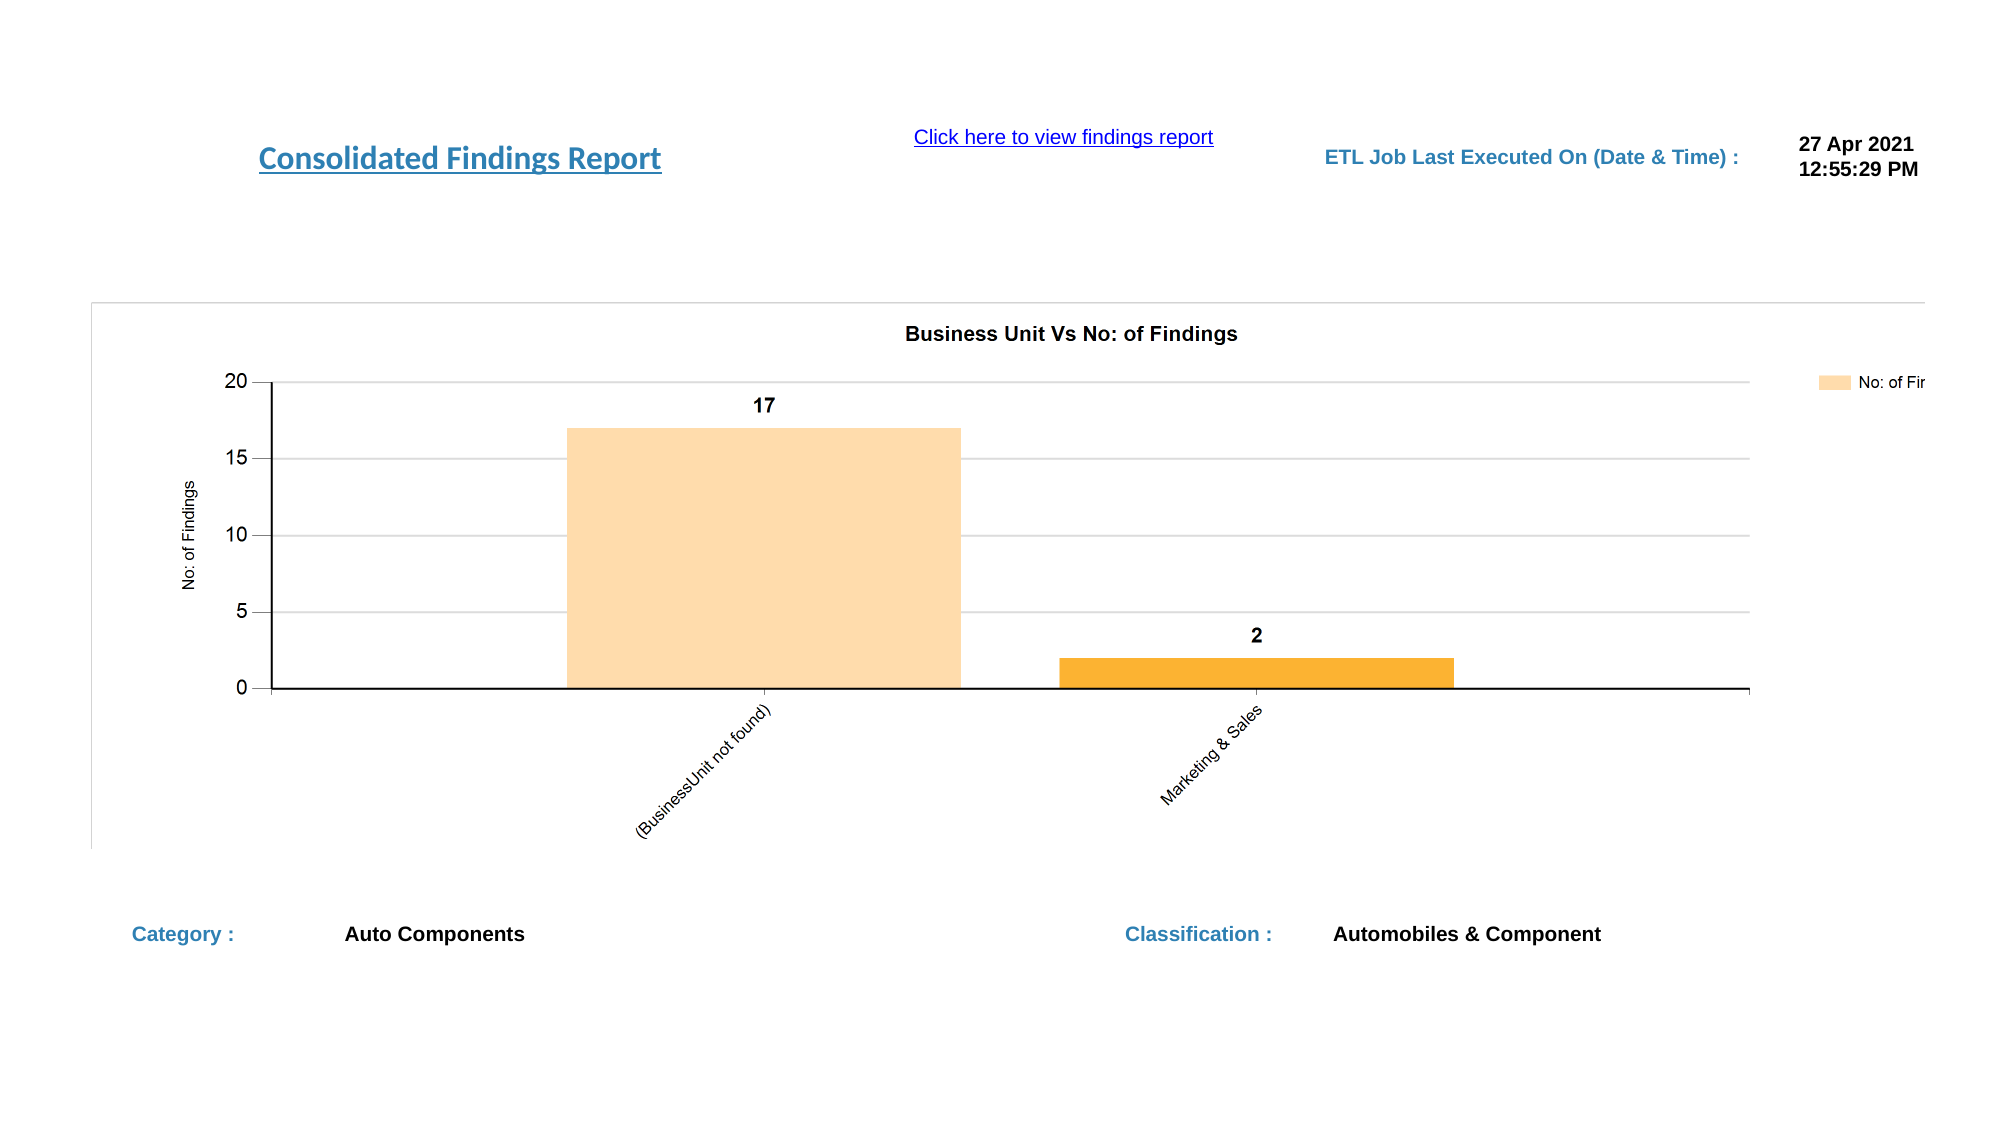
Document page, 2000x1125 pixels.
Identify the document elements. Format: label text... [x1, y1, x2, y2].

text_box ETL Job Last Executed On (Date & Time) : [1273, 119, 1791, 193]
text_box Consolidated Findings Report [91, 119, 831, 193]
picture [74, 858, 1926, 1008]
text_box 27 Apr 2021 12:55:29 PM [1792, 119, 1925, 193]
picture [91, 302, 1926, 850]
text_box Click here to view findings report [886, 119, 1241, 157]
